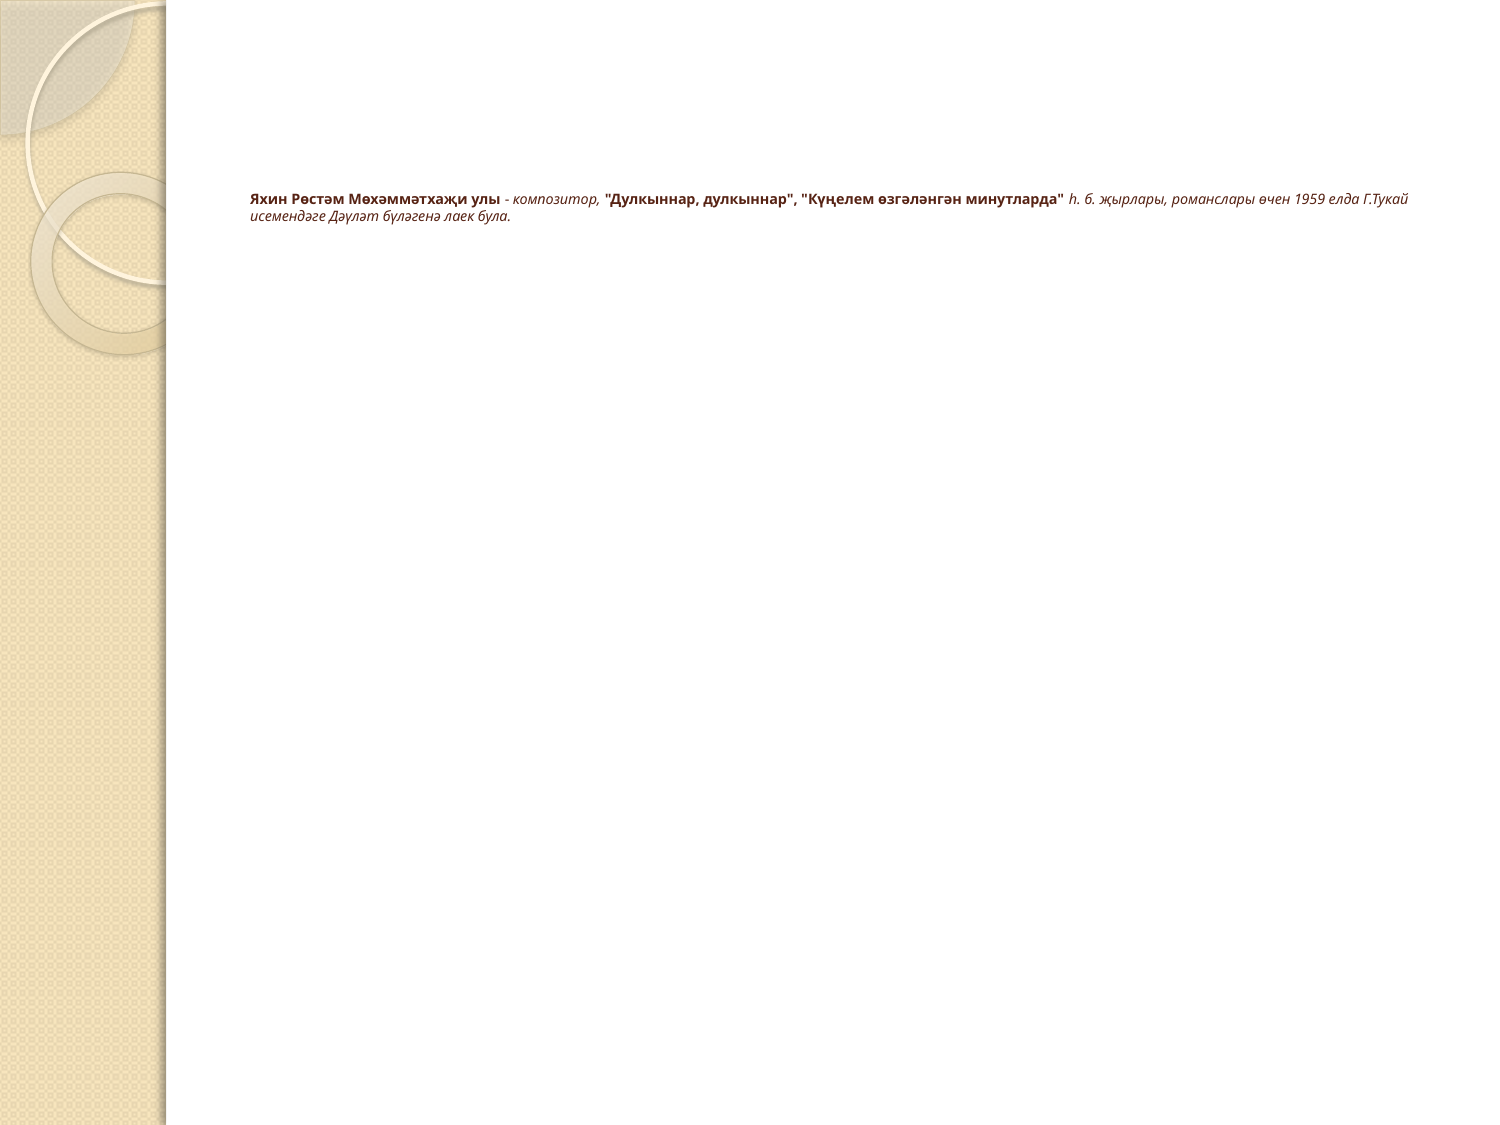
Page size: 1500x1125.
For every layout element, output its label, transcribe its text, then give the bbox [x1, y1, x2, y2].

title Яхин Рөстәм Мөхәммәтхаҗи улы - композитор, "Дулкыннар, дулкыннар", "Күңелем өзгәләнгән минутларда" һ. б. җырлары, романслары өчен 1959 елда Г.Тукай исемендәге Дәүләт бүләгенә лаек була. [235, 45, 1466, 233]
